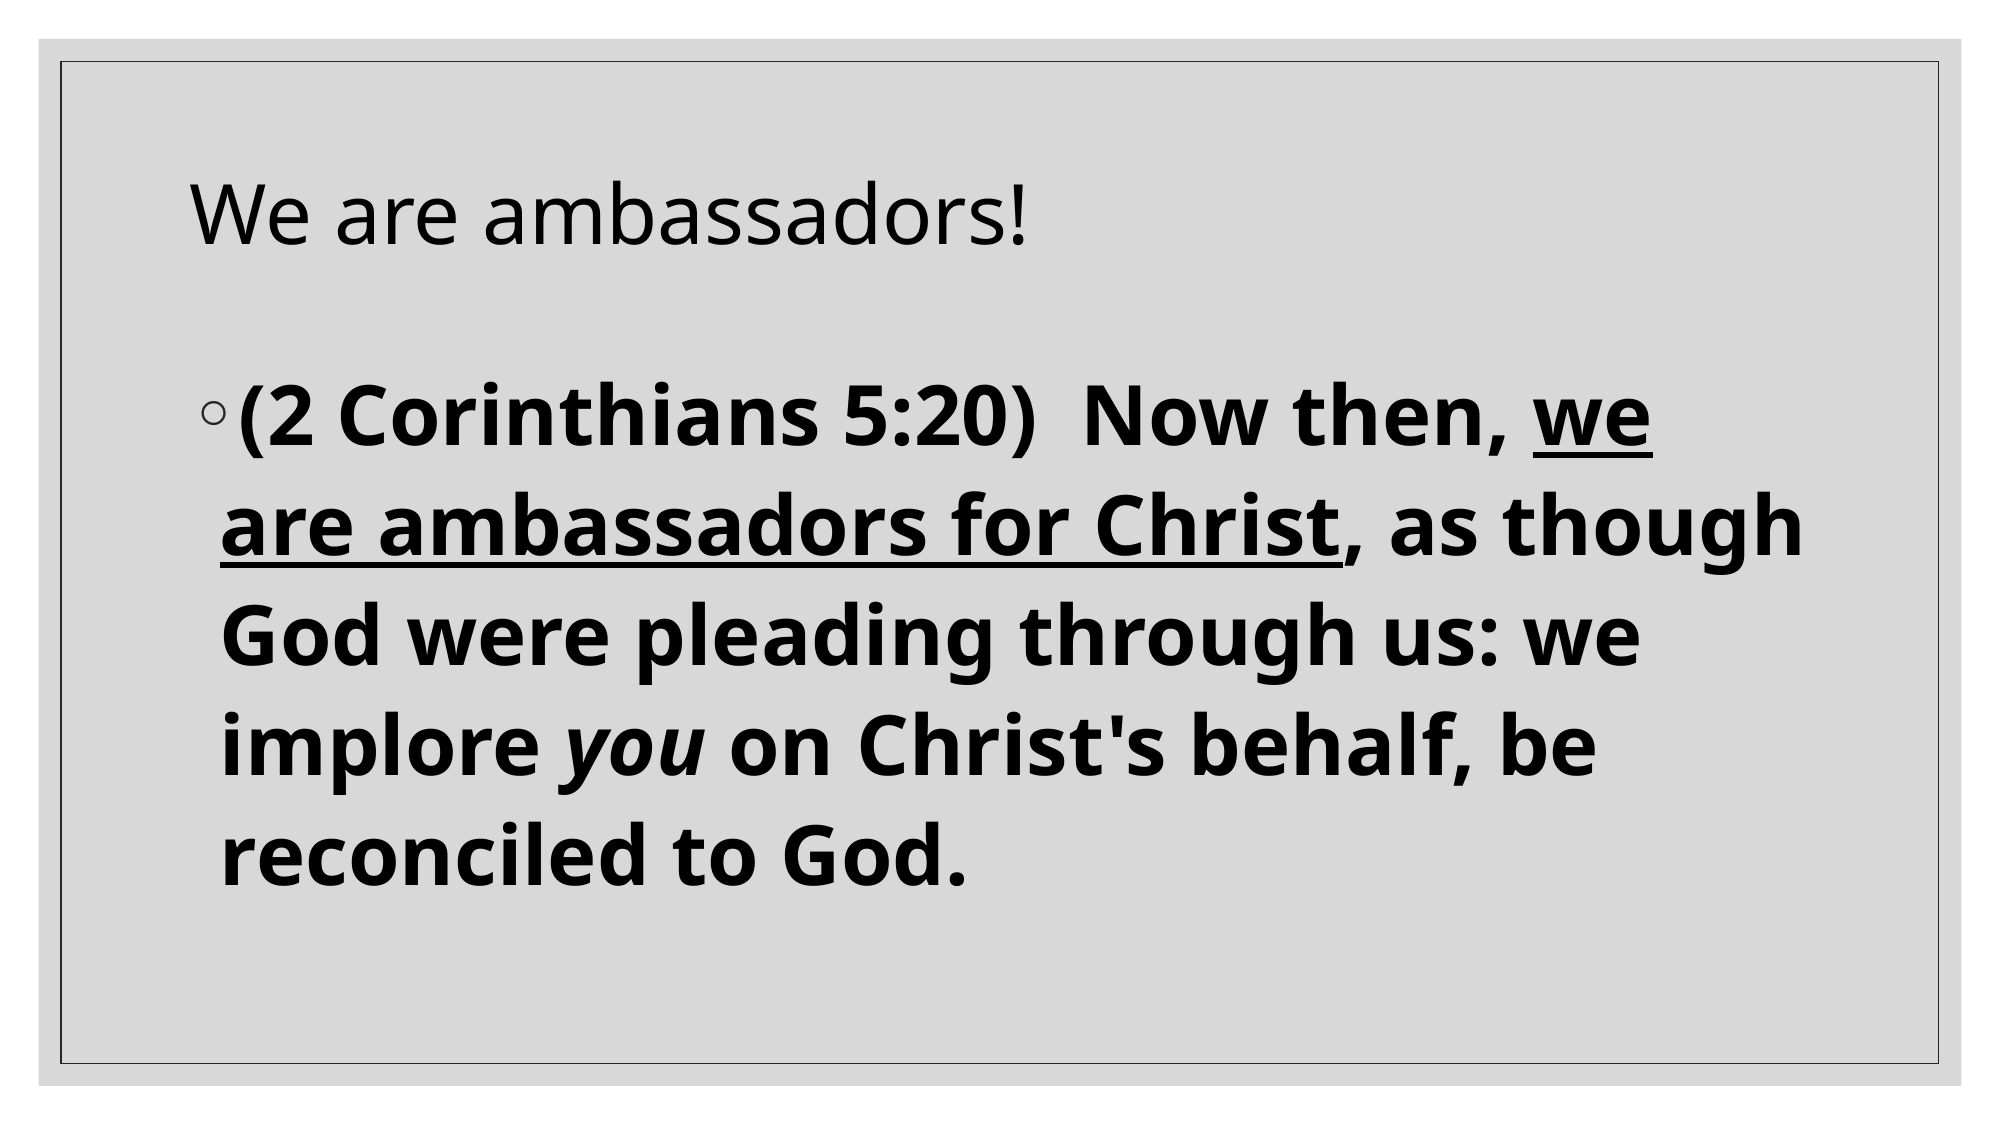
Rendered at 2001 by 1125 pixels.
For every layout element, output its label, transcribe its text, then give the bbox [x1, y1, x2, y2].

list (2 Corinthians 5:20) Now then, we are ambassadors for Christ, as though God were pleading through us: we implore you on Christ's behalf, be reconciled to God. [174, 345, 1825, 977]
title We are ambassadors! [174, 105, 1825, 331]
